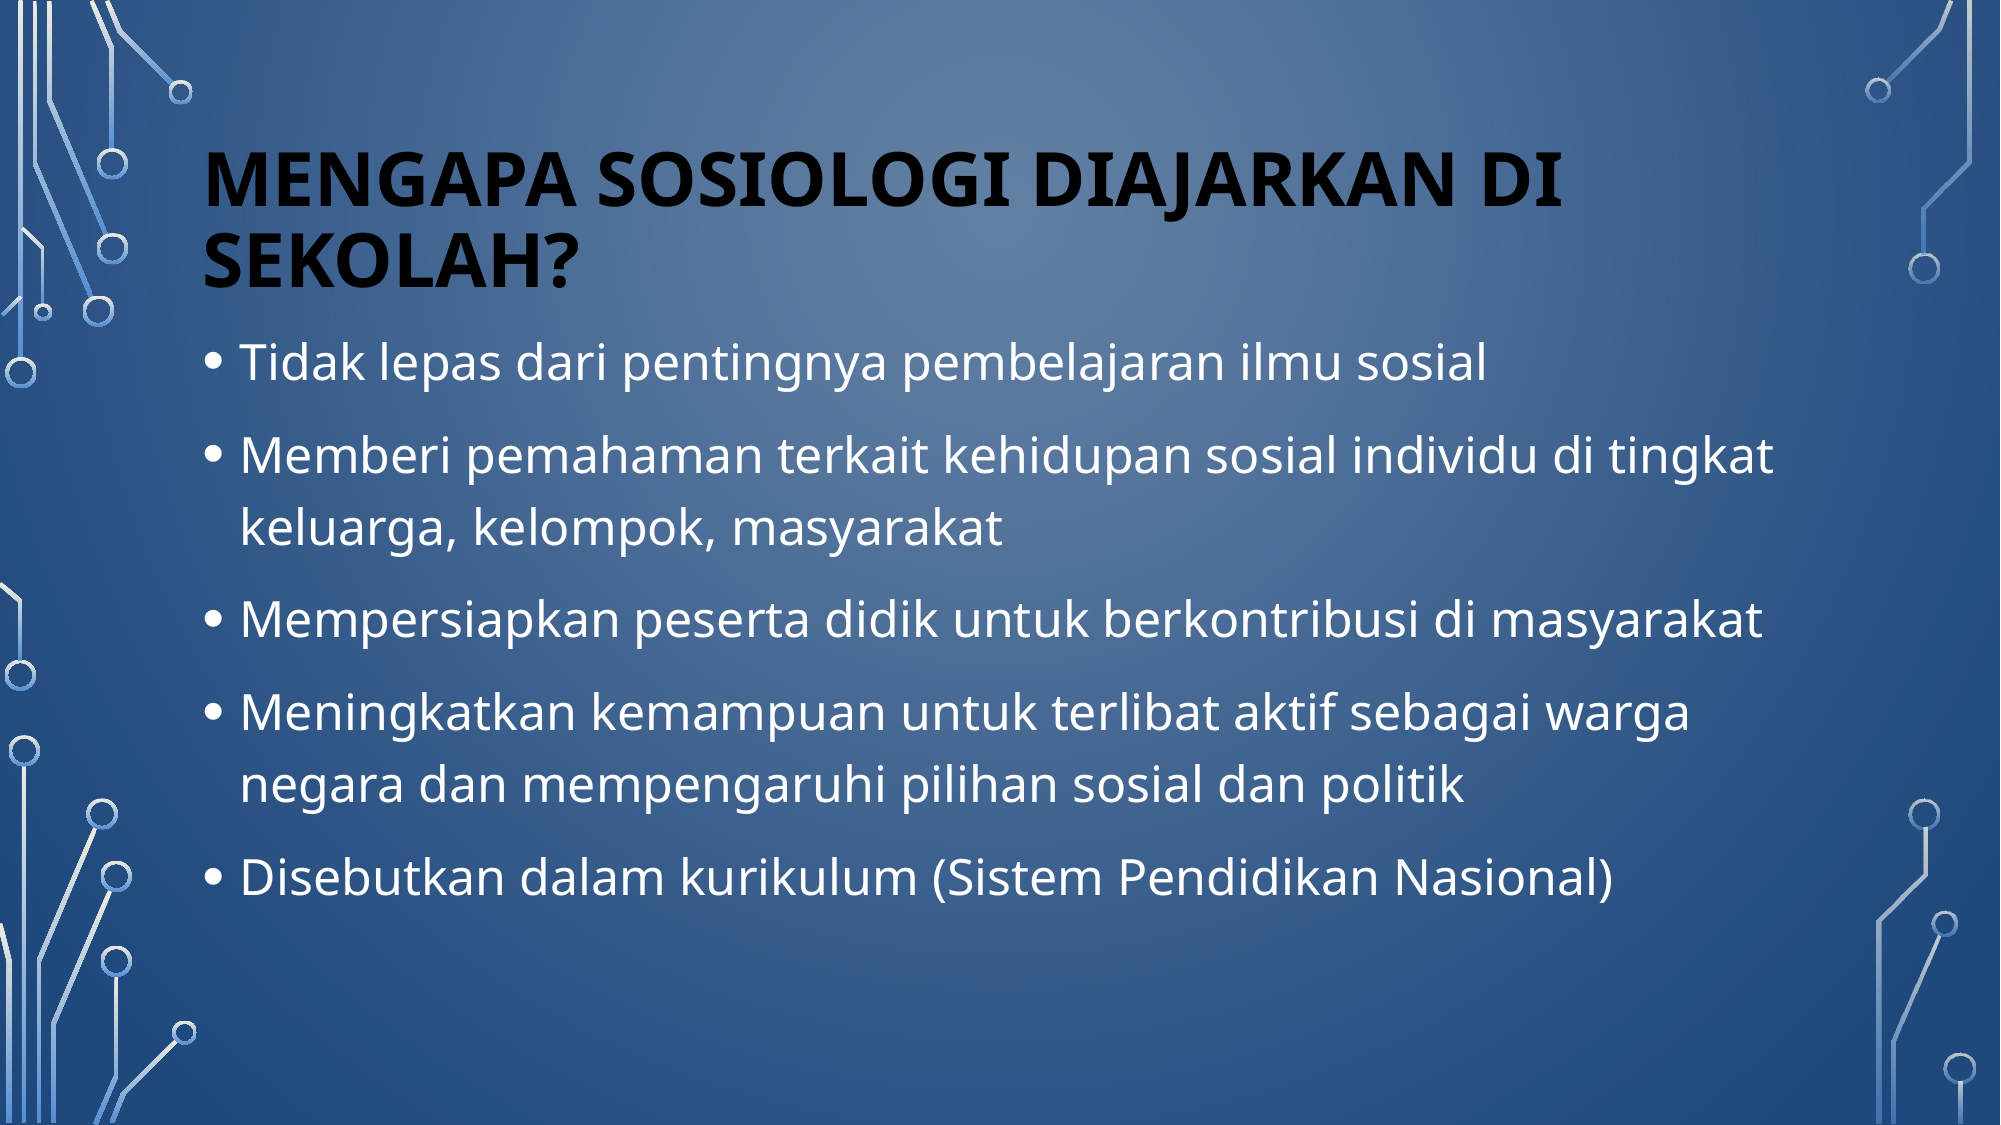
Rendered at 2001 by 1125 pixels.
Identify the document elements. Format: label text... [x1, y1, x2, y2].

title MENGAPA SOSIOLOGI DIAJARKAN DI SEKOLAH? [187, 101, 1813, 310]
list Tidak lepas dari pentingnya pembelajaran ilmu sosial Memberi pemahaman terkait kehidupan sosial individu di tingkat keluarga, kelompok, masyarakat Mempersiapkan peserta didik untuk berkontribusi di masyarakat Meningkatkan kemampuan untuk terlibat aktif sebagai warga negara dan mempengaruhi pilihan sosial dan politik Disebutkan dalam kurikulum (Sistem Pendidikan Nasional) [187, 310, 1813, 1031]
